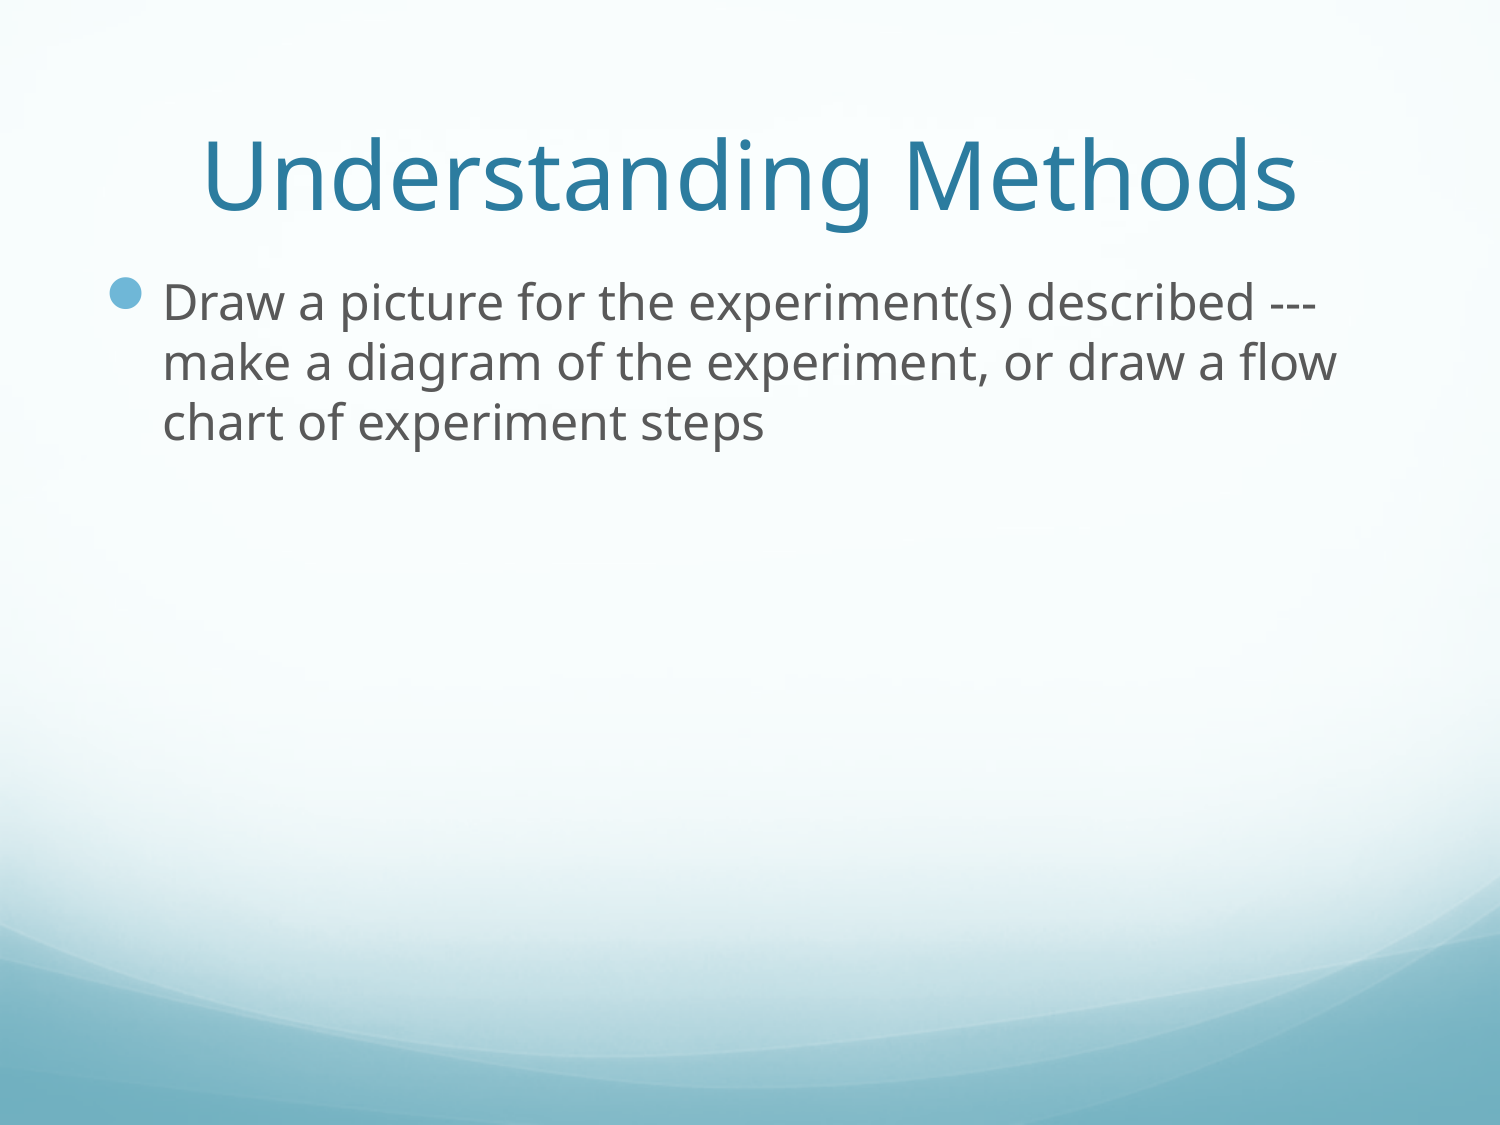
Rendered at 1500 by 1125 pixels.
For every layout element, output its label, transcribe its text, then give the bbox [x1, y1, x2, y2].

list Draw a picture for the experiment(s) described --- make a diagram of the experiment, or draw a flow chart of experiment steps [90, 262, 1410, 975]
title Understanding Methods [90, 17, 1410, 237]
